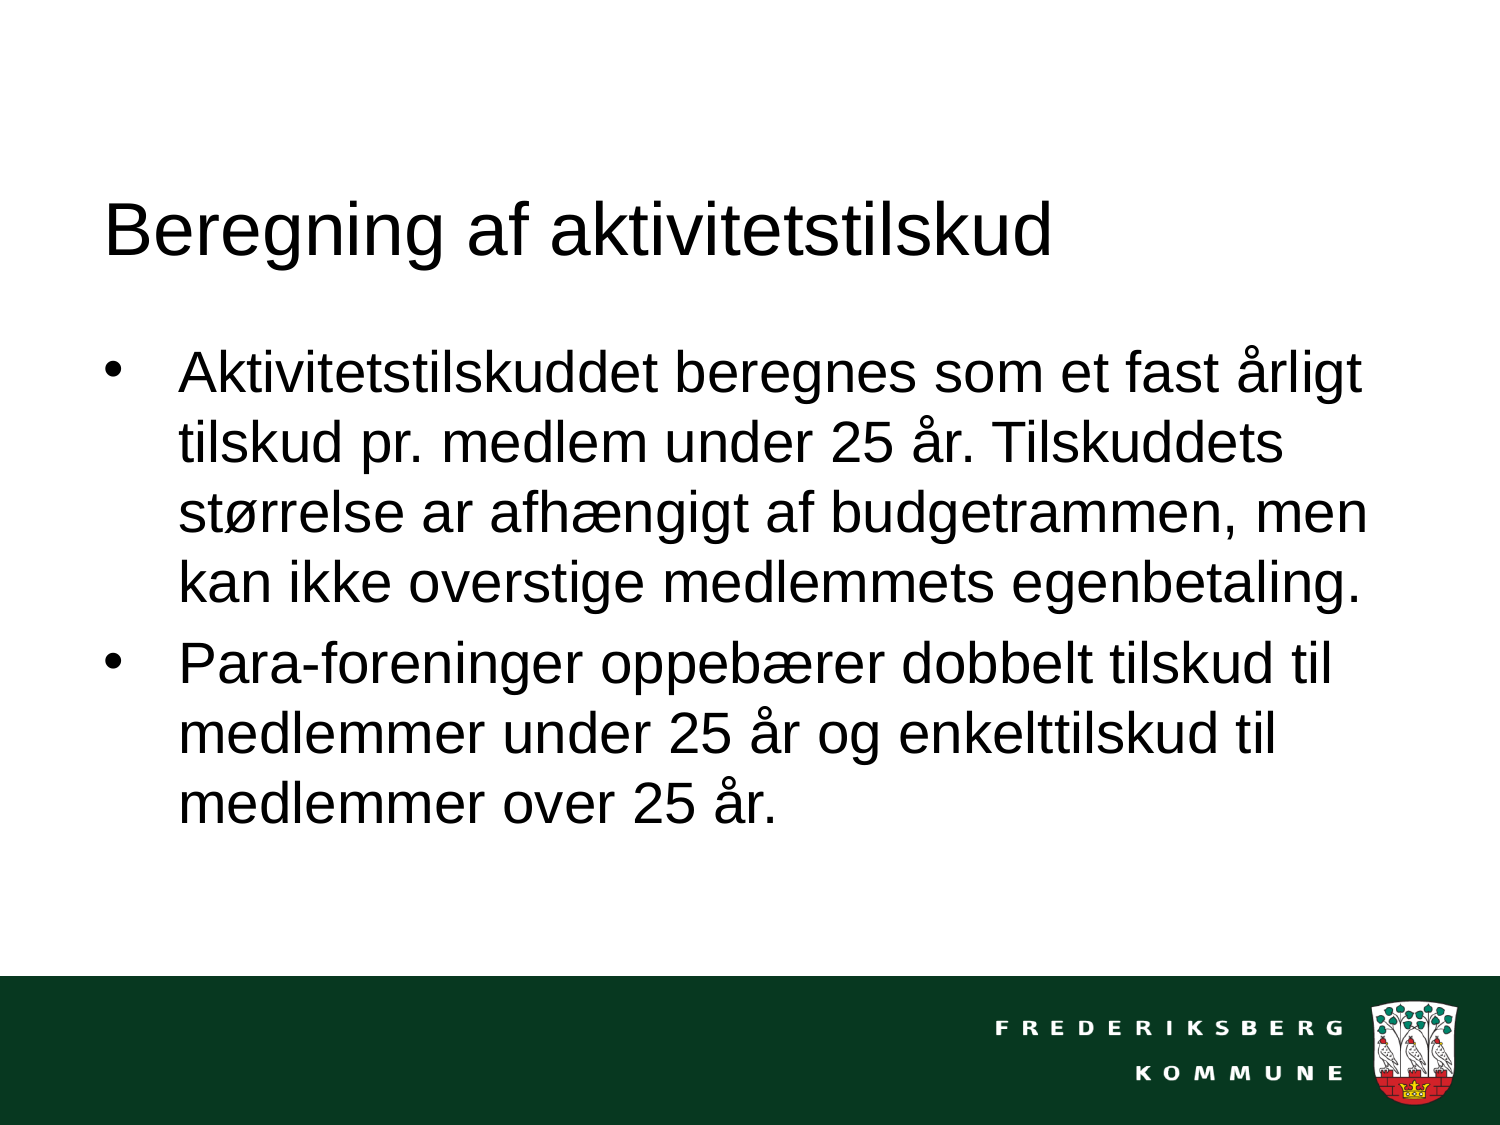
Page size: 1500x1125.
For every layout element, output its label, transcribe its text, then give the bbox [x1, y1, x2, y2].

picture [995, 999, 1459, 1106]
subtitle Aktivitetstilskuddet beregnes som et fast årligt tilskud pr. medlem under 25 år. Tilskuddets størrelse ar afhængigt af budgetrammen, men kan ikke overstige medlemmets egenbetaling. Para-foreninger oppebærer dobbelt tilskud til medlemmer under 25 år og enkelttilskud til medlemmer over 25 år. [88, 326, 1412, 953]
title Beregning af aktivitetstilskud [88, 172, 1412, 303]
